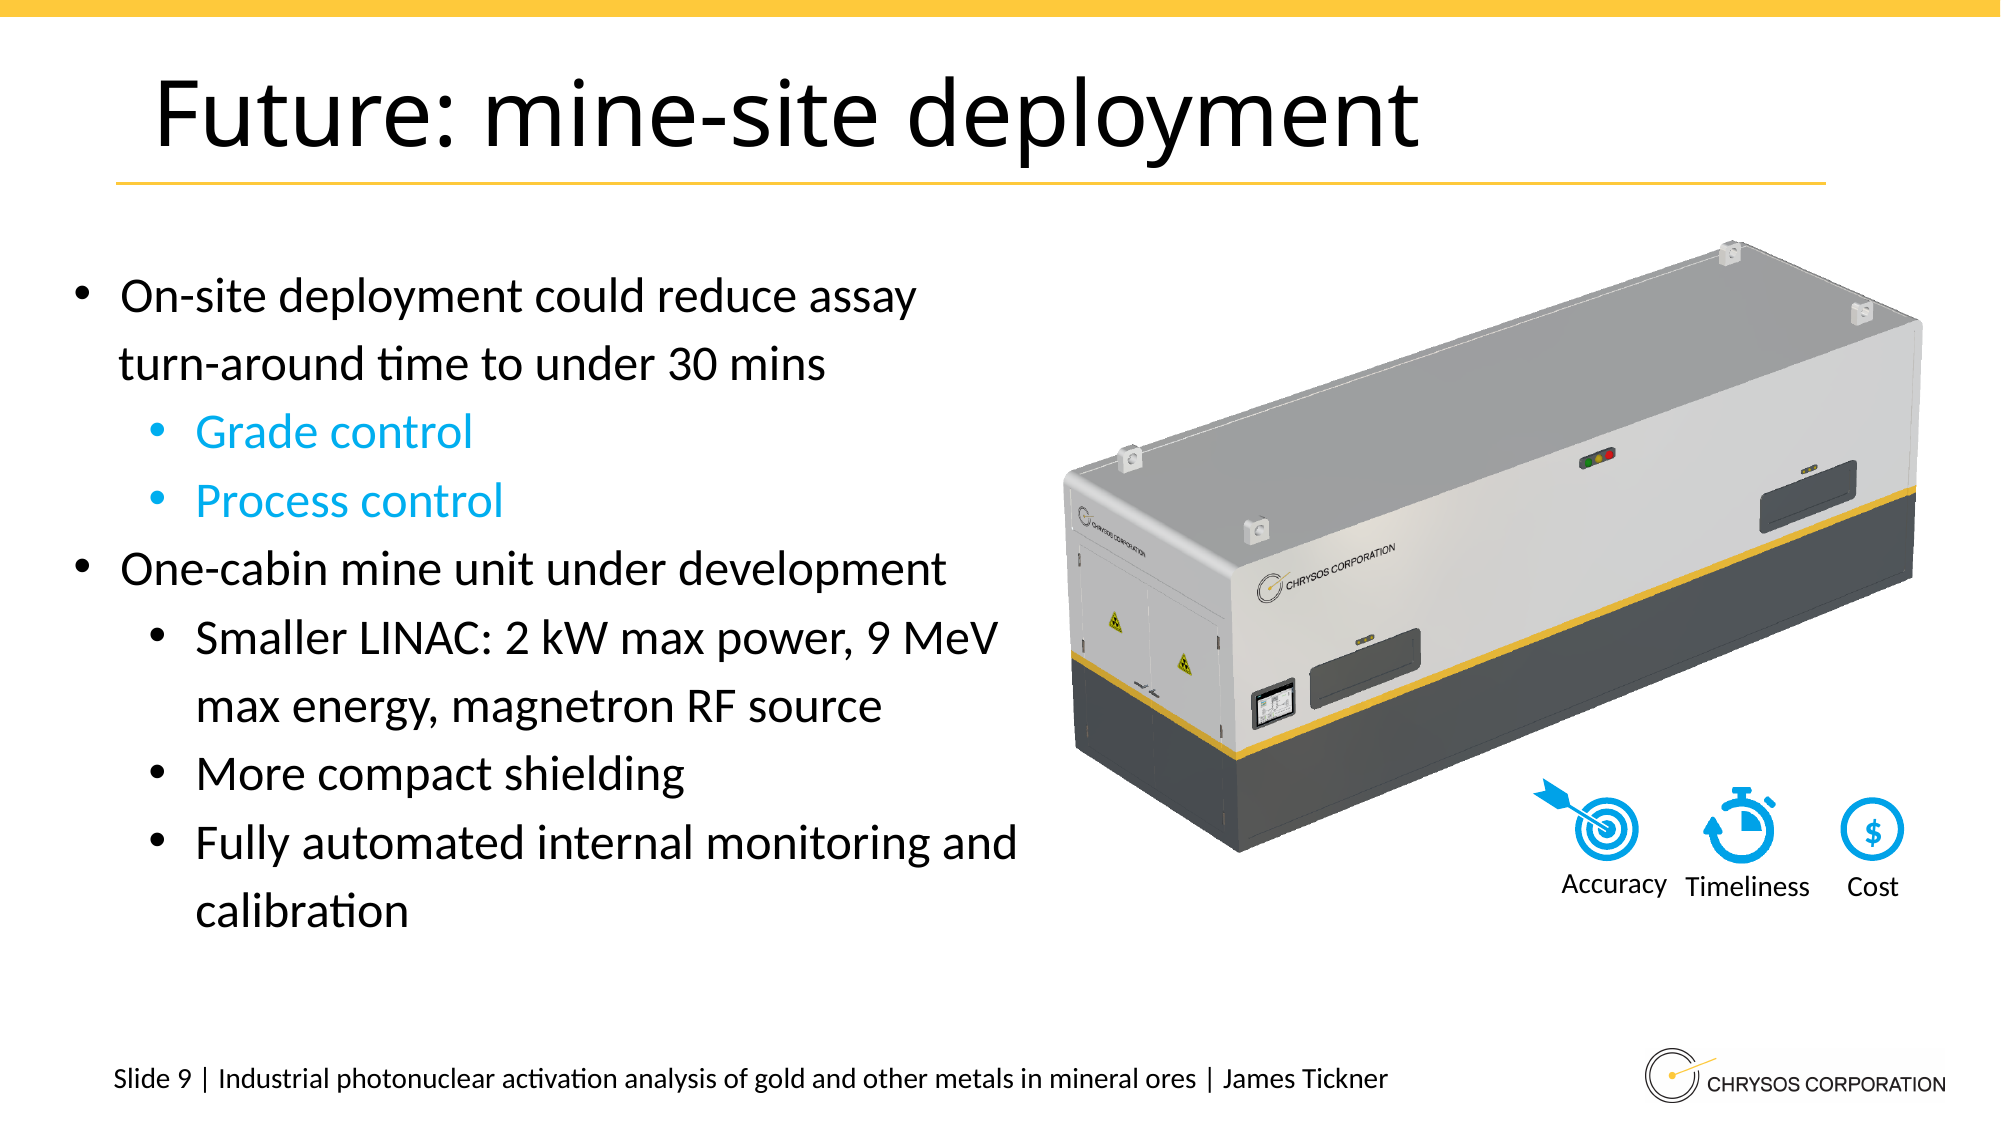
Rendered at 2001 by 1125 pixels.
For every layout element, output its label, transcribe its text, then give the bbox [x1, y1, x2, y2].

title Future: mine-site deployment [137, 59, 1863, 278]
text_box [1538, 800, 1669, 908]
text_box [1669, 787, 1827, 910]
text_box On-site deployment could reduce assay turn-around time to under 30 mins Grade control Process control One-cabin mine unit under development Smaller LINAC: 2 kW max power, 9 MeV max energy, magnetron RF source More compact shielding Fully automated internal monitoring and calibration [58, 246, 1046, 946]
picture [1645, 1048, 1945, 1103]
picture [1046, 211, 1953, 878]
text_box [1831, 798, 1915, 911]
text_box Slide 9 | Industrial photonuclear activation analysis of gold and other metals in mineral ores | James Tickner [99, 1051, 1536, 1102]
